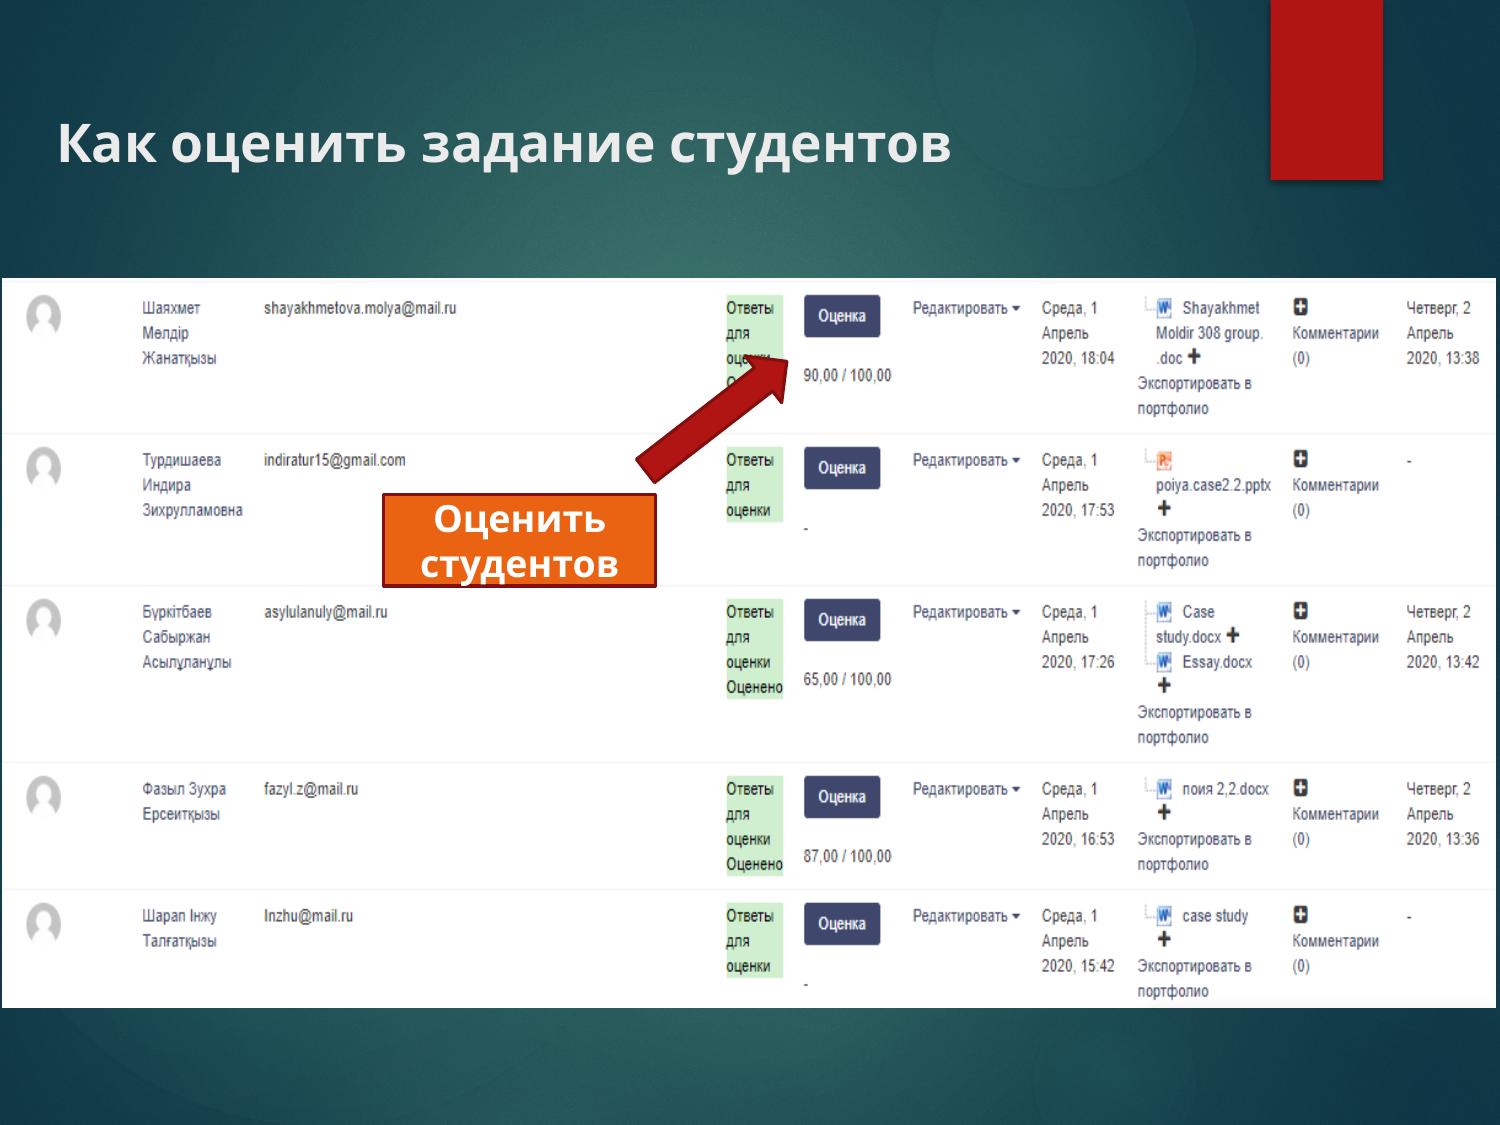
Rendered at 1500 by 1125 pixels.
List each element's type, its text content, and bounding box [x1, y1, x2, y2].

text_box Как оценить задание студентов [41, 101, 1392, 183]
picture [1, 278, 1496, 1008]
